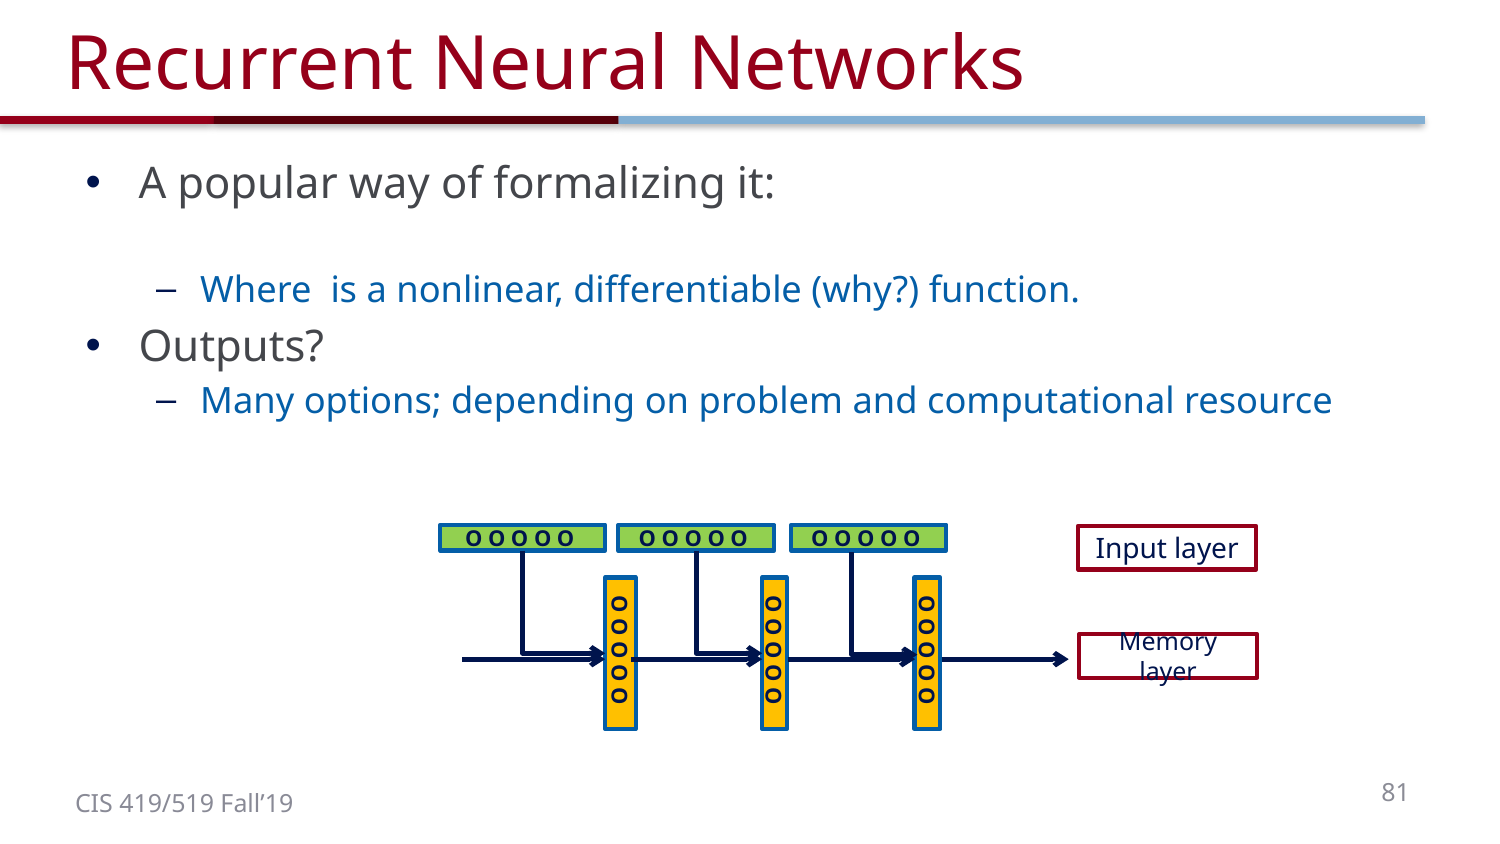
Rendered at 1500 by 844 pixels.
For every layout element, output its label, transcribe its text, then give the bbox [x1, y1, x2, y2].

text_box O O O O O [760, 575, 789, 731]
text_box O O O O O [616, 523, 776, 553]
text_box Input layer [1076, 524, 1258, 572]
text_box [677, 568, 781, 636]
text_box O O O O O [912, 575, 942, 731]
text_box O O O O O [438, 523, 607, 553]
slide_number 81 [1074, 770, 1425, 816]
title Recurrent Neural Networks [50, 2, 1401, 117]
text_box Memory layer [1077, 632, 1259, 680]
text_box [512, 560, 616, 644]
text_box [832, 570, 937, 637]
text_box O O O O O [603, 575, 638, 731]
text_box O O O O O [789, 523, 948, 553]
